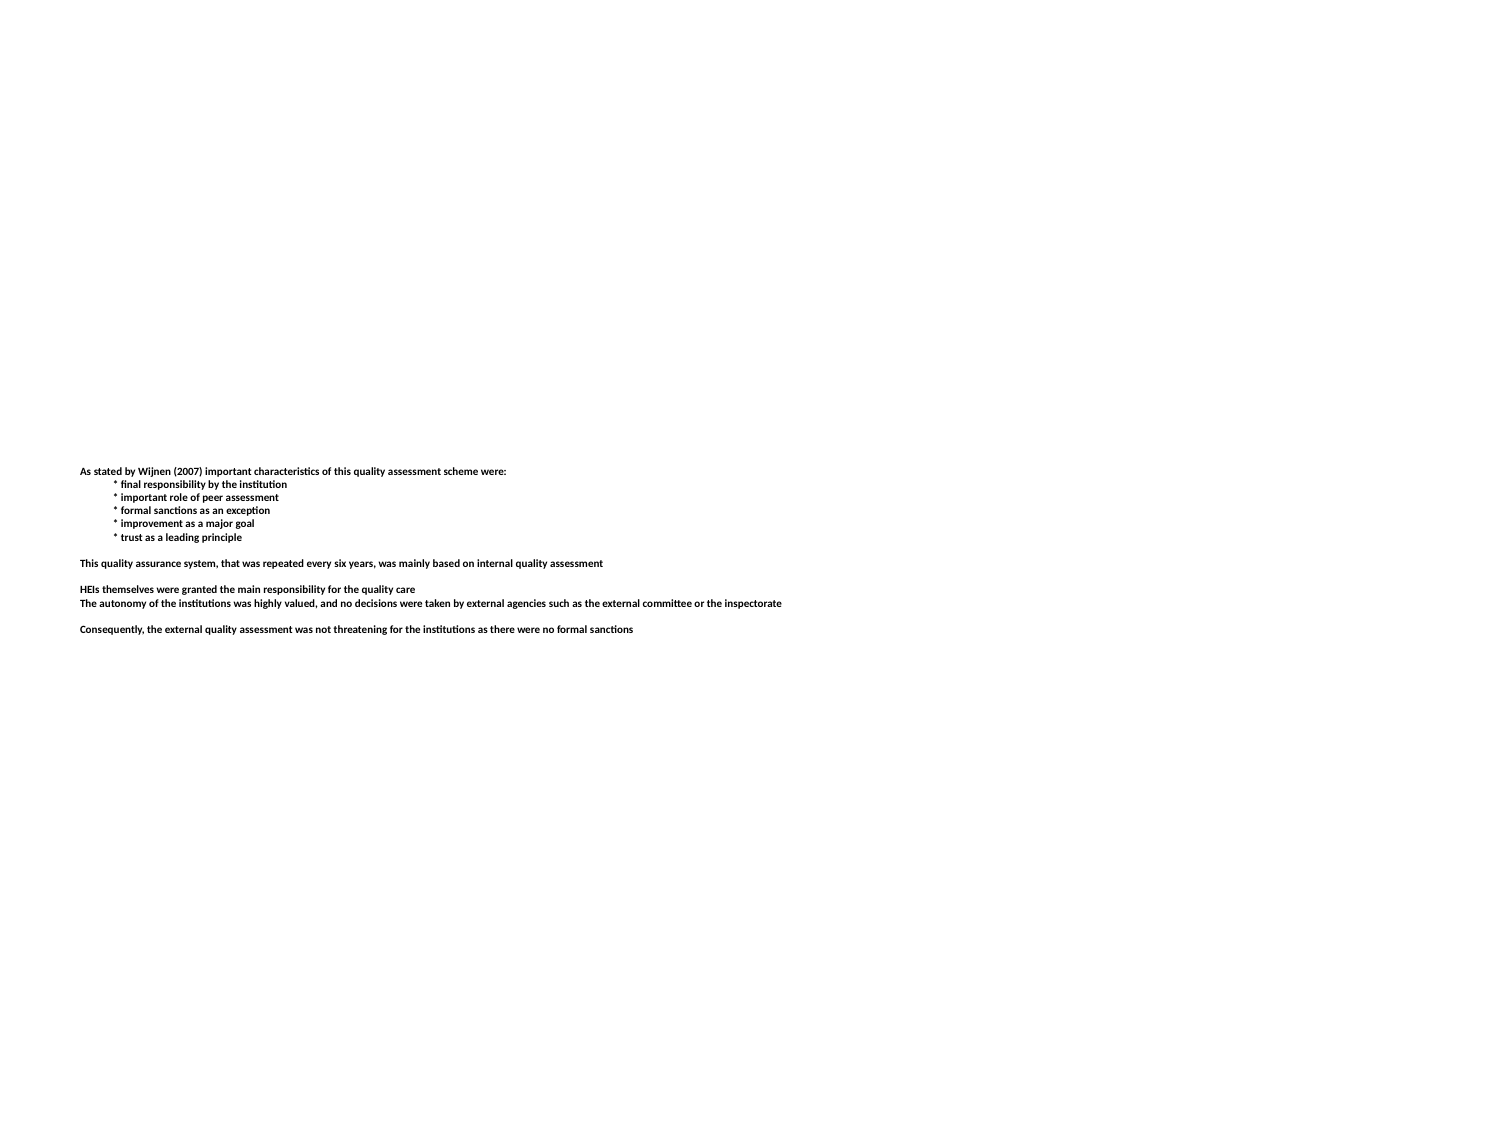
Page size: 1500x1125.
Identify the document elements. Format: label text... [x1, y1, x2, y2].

title As stated by Wijnen (2007) important characteristics of this quality assessment scheme were: * final responsibility by the institution * important role of peer assessment * formal sanctions as an exception * improvement as a major goal * trust as a leading principle This quality assurance system, that was repeated every six years, was mainly based on internal quality assessment HEIs themselves were granted the main responsibility for the quality care The autonomy of the institutions was highly valued, and no decisions were taken by external agencies such as the external committee or the inspectorate Consequently, the external quality assessment was not threatening for the institutions as there were no formal sanctions [64, 456, 1415, 644]
